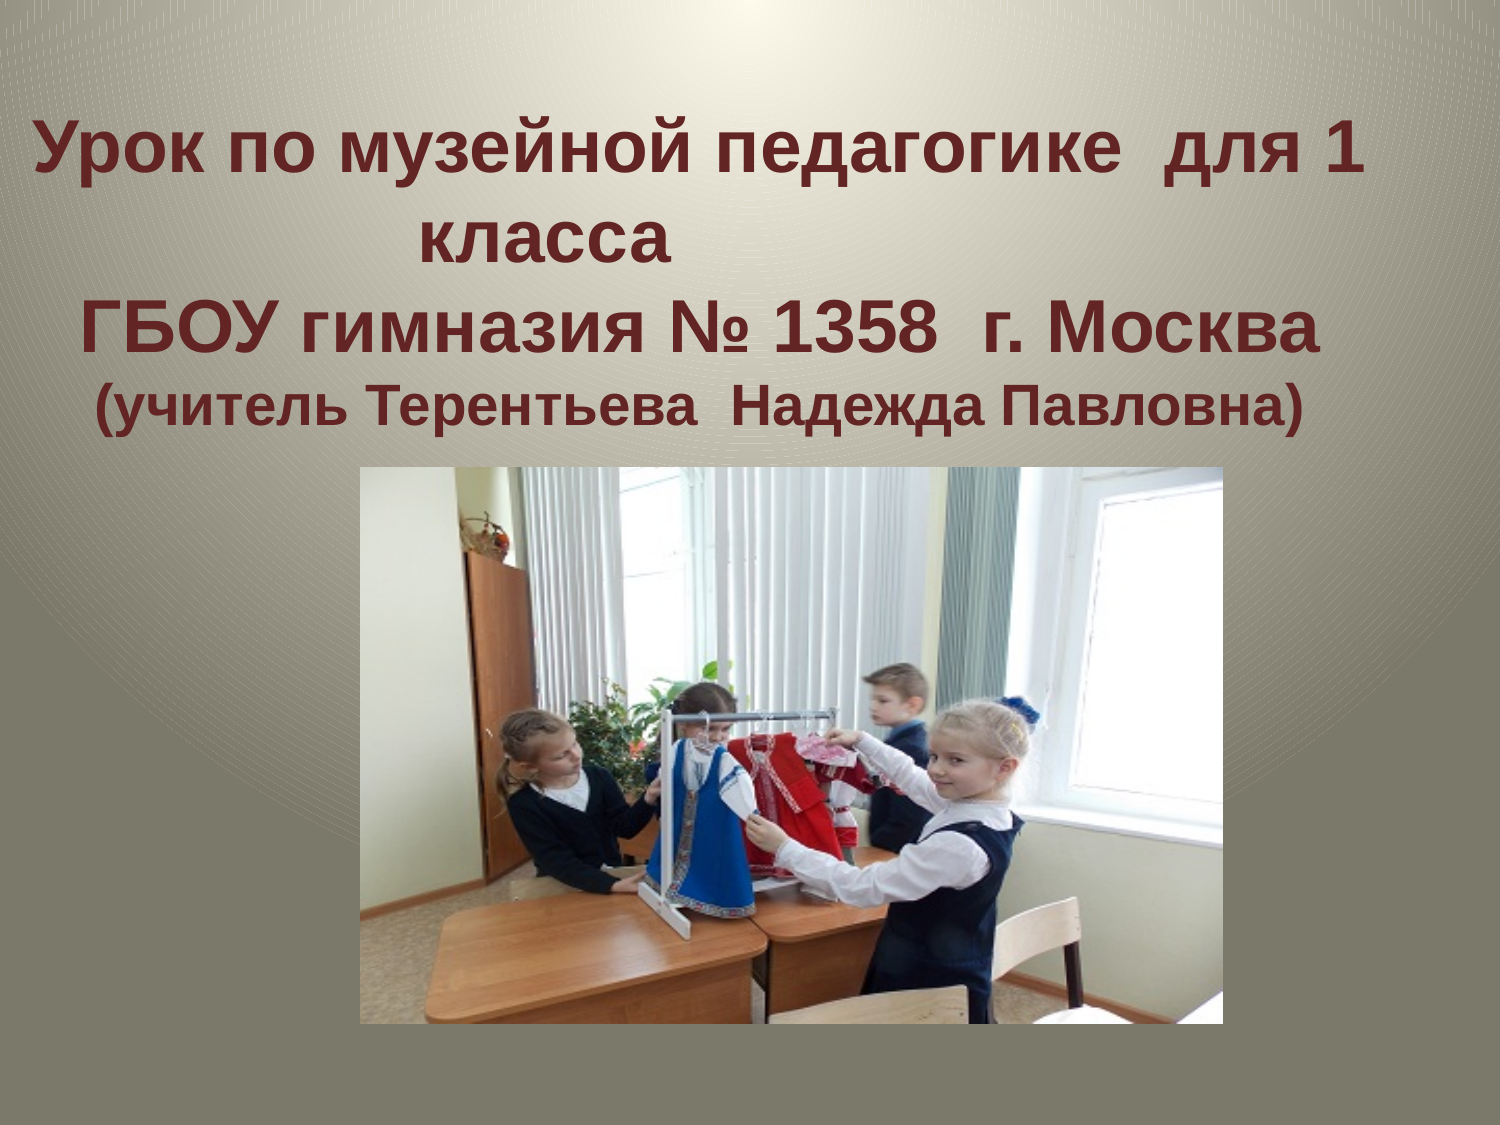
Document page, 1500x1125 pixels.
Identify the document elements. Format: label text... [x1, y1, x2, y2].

text_box Урок по музейной педагогике для 1 класса ГБОУ гимназия № 1358 г. Москва (учитель Терентьева Надежда Павловна) [0, 90, 1400, 445]
picture [359, 467, 1223, 1024]
